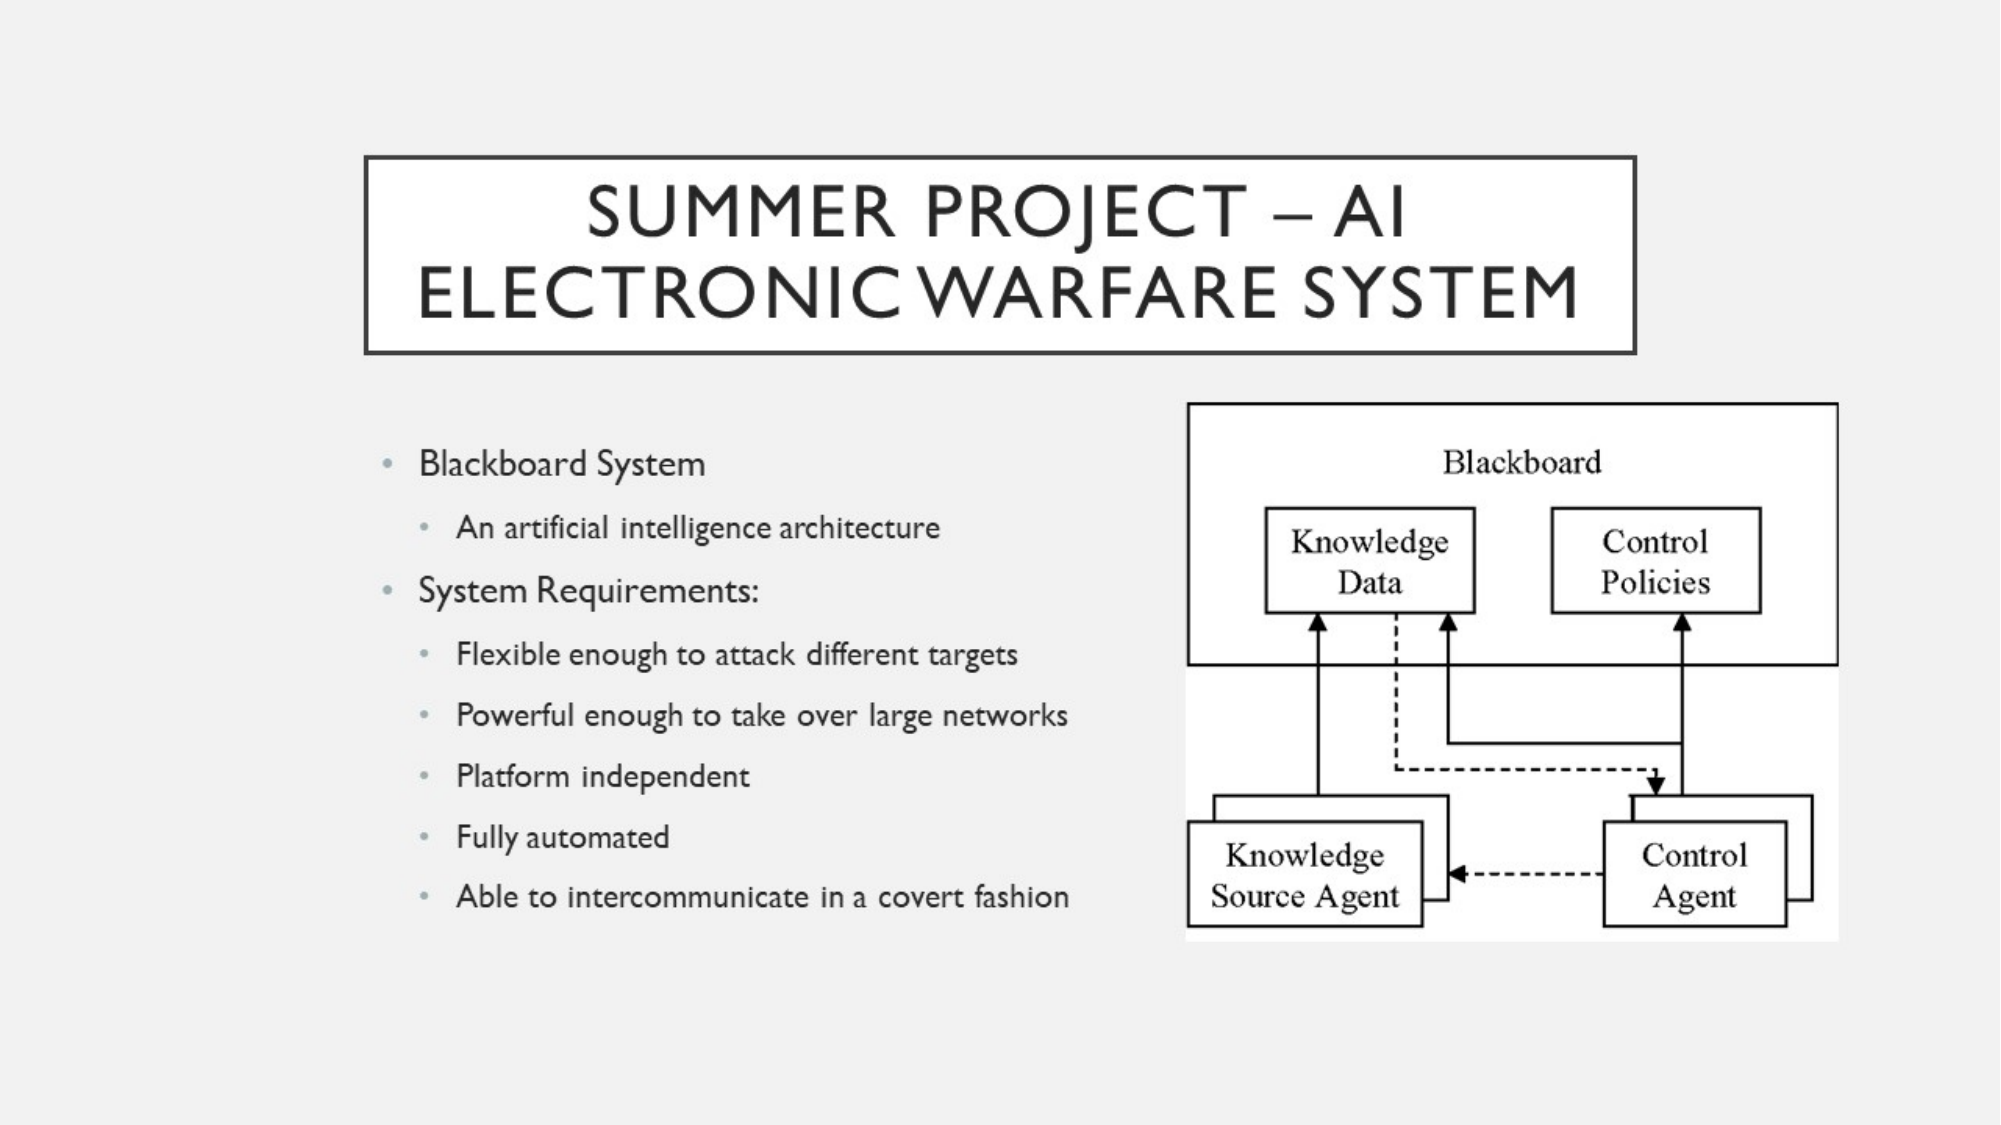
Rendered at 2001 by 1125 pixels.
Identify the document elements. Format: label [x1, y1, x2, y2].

list [0, 0, 2000, 1125]
